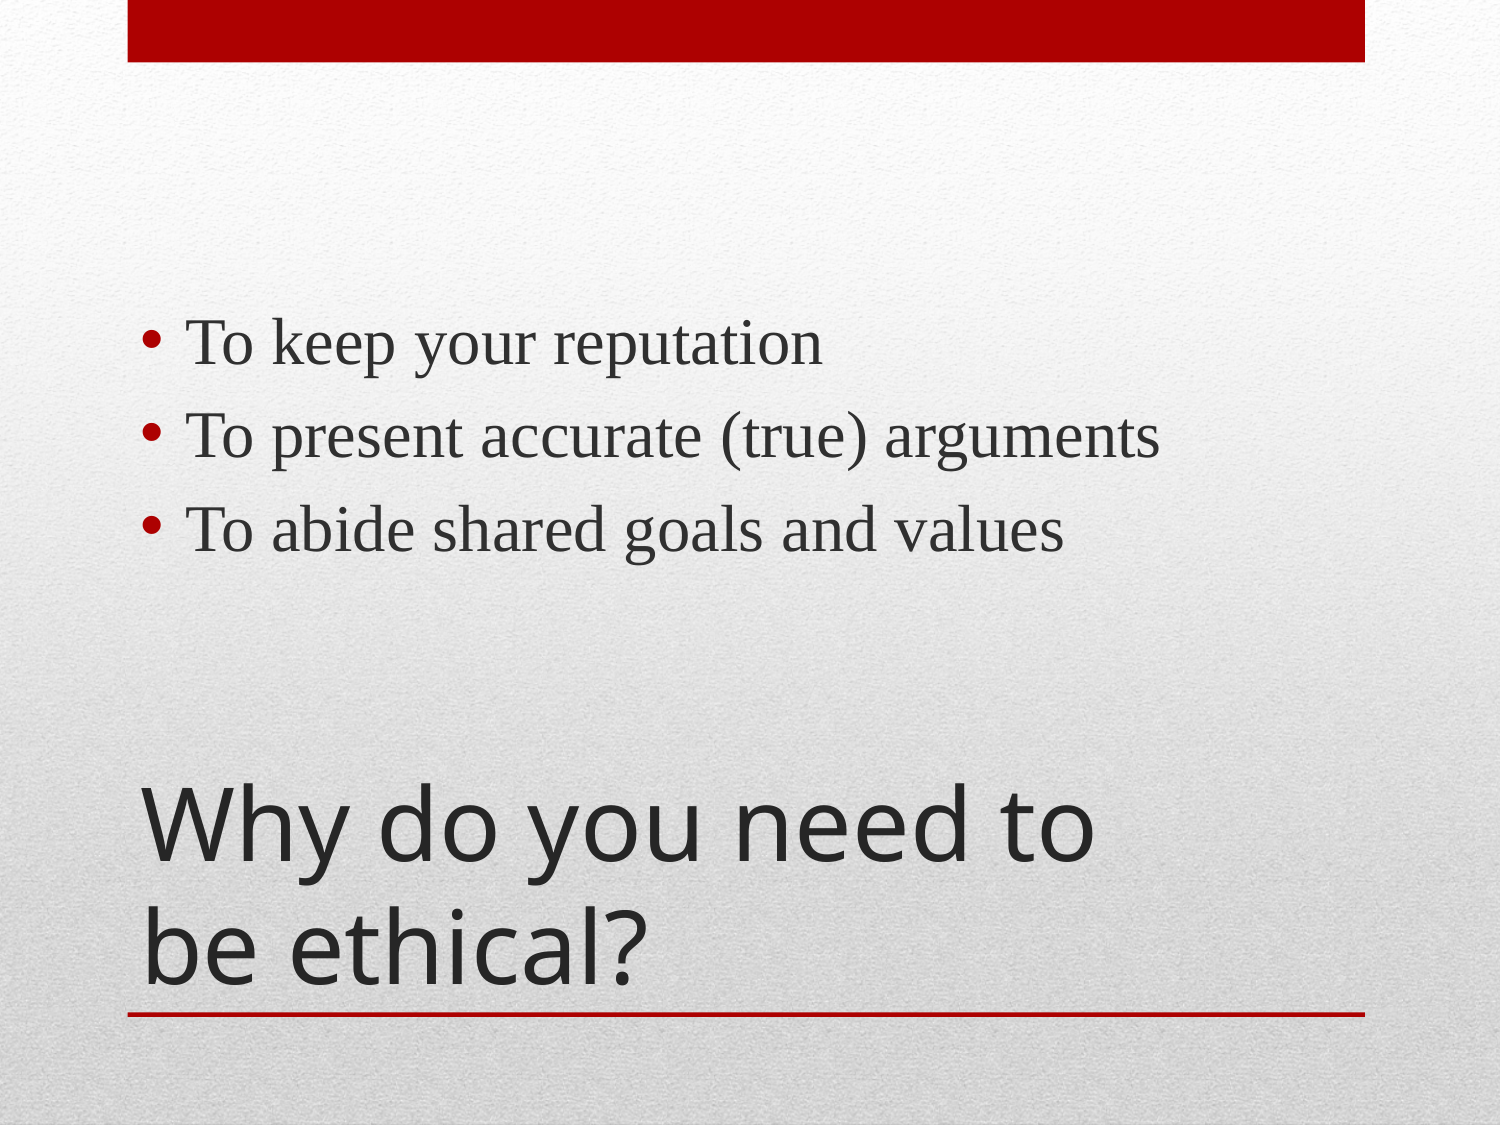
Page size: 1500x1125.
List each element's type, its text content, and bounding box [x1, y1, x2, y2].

title Why do you need to be ethical? [125, 750, 1238, 1013]
list To keep your reputation To present accurate (true) arguments To abide shared goals and values [125, 112, 1363, 750]
